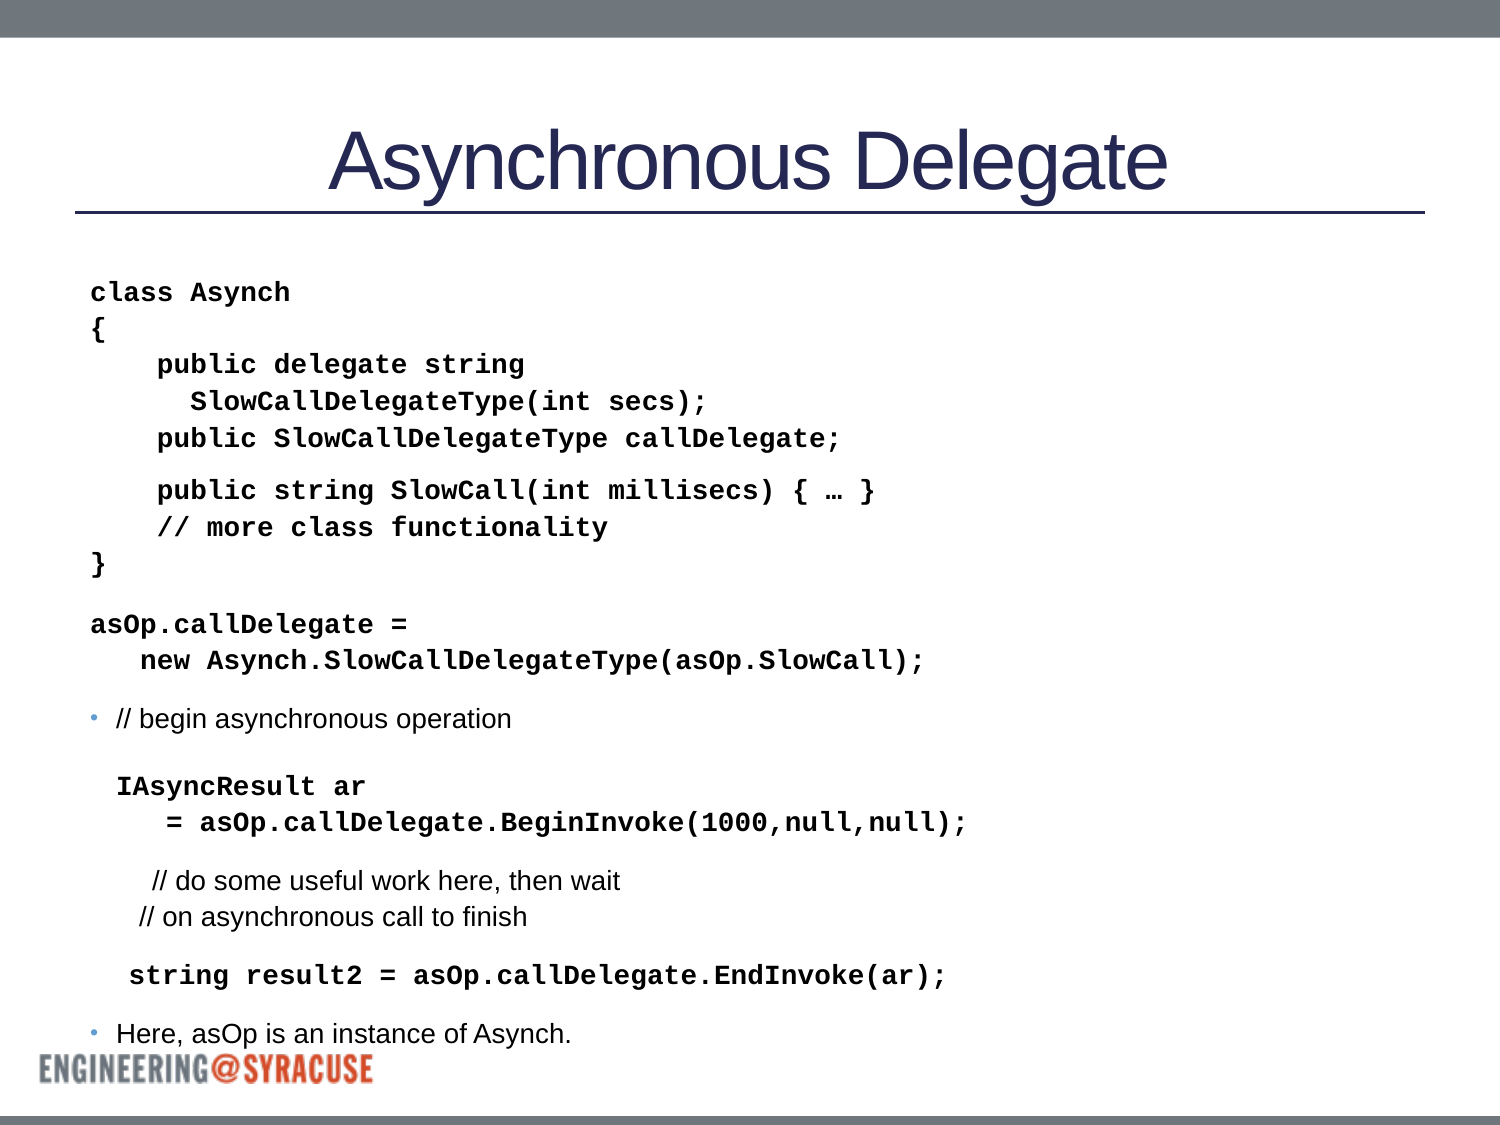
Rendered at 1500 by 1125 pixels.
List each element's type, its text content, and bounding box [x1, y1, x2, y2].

title Asynchronous Delegate [75, 75, 1425, 238]
picture [39, 1053, 374, 1084]
list class Asynch { public delegate string SlowCallDelegateType(int secs); public SlowCallDelegateType callDelegate; public string SlowCall(int millisecs) { … } // more class functionality } asOp.callDelegate = new Asynch.SlowCallDelegateType(asOp.SlowCall); // begin asynchronous operation IAsyncResult ar = asOp.callDelegate.BeginInvoke(1000,null,null); // do some useful work here, then wait // on asynchronous call to finish string result2 = asOp.callDelegate.EndInvoke(ar); Here, asOp is an instance of Asynch. [75, 262, 1425, 1063]
